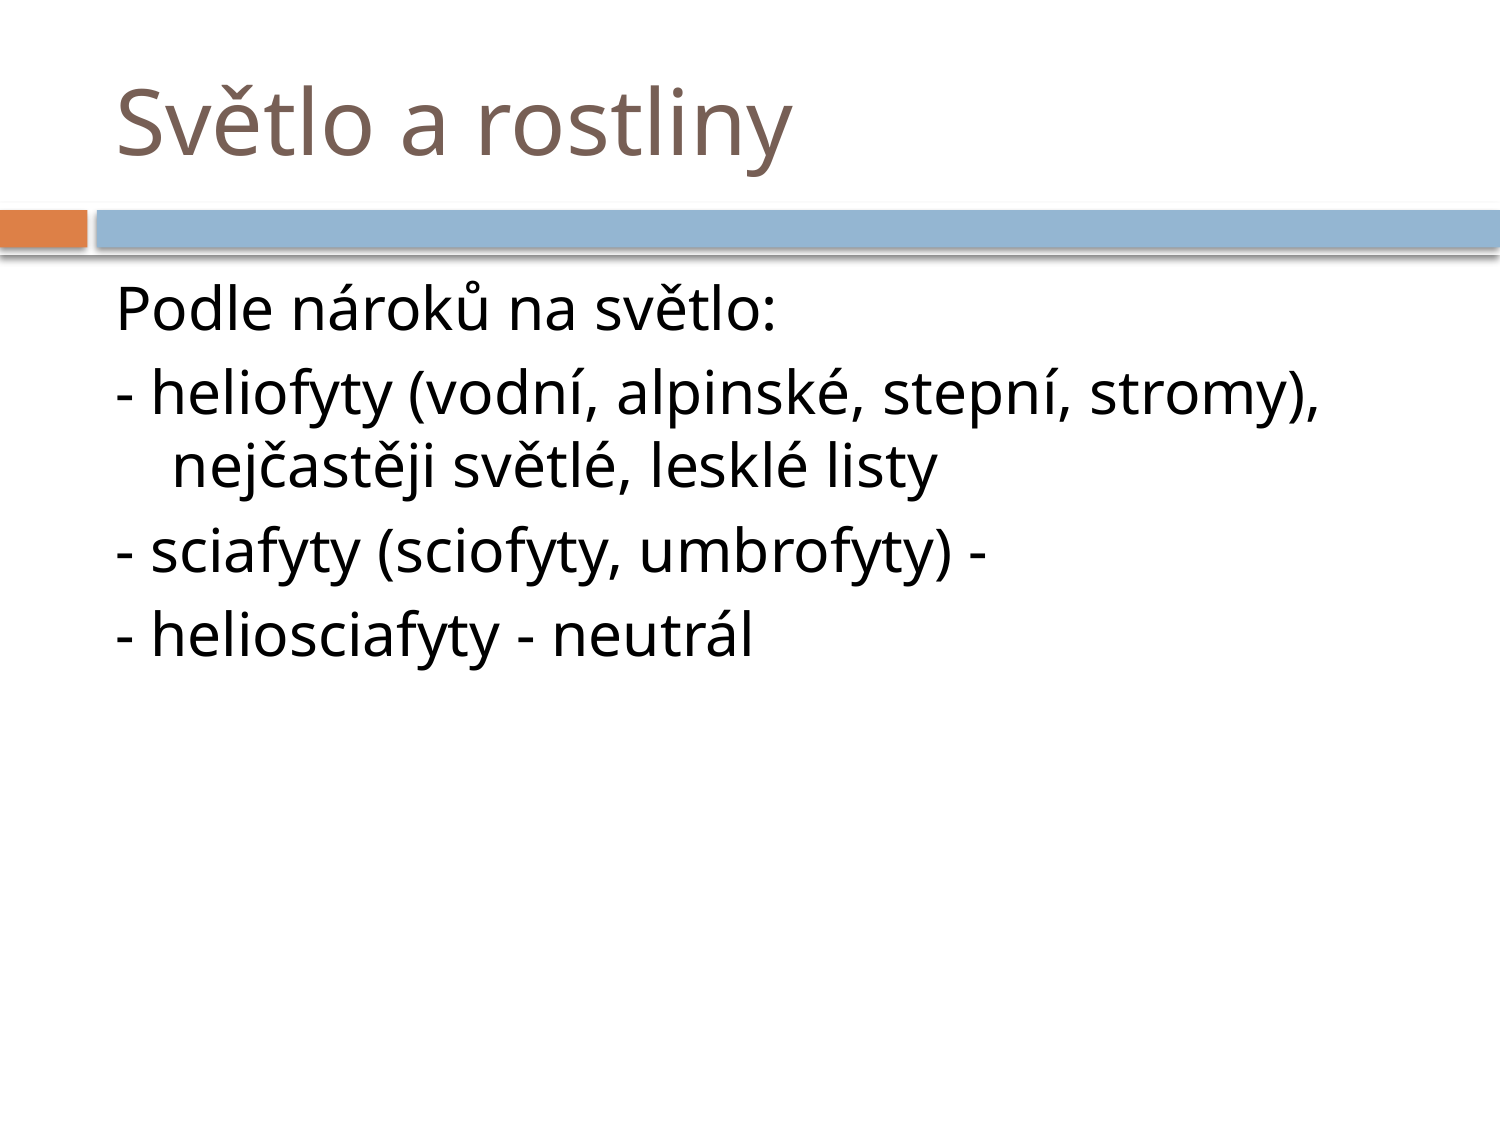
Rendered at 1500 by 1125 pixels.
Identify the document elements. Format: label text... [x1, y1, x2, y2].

title Světlo a rostliny [100, 37, 1438, 200]
list Podle nároků na světlo: - heliofyty (vodní, alpinské, stepní, stromy), nejčastěji světlé, lesklé listy - sciafyty (sciofyty, umbrofyty) - - heliosciafyty - neutrál [100, 262, 1438, 1000]
